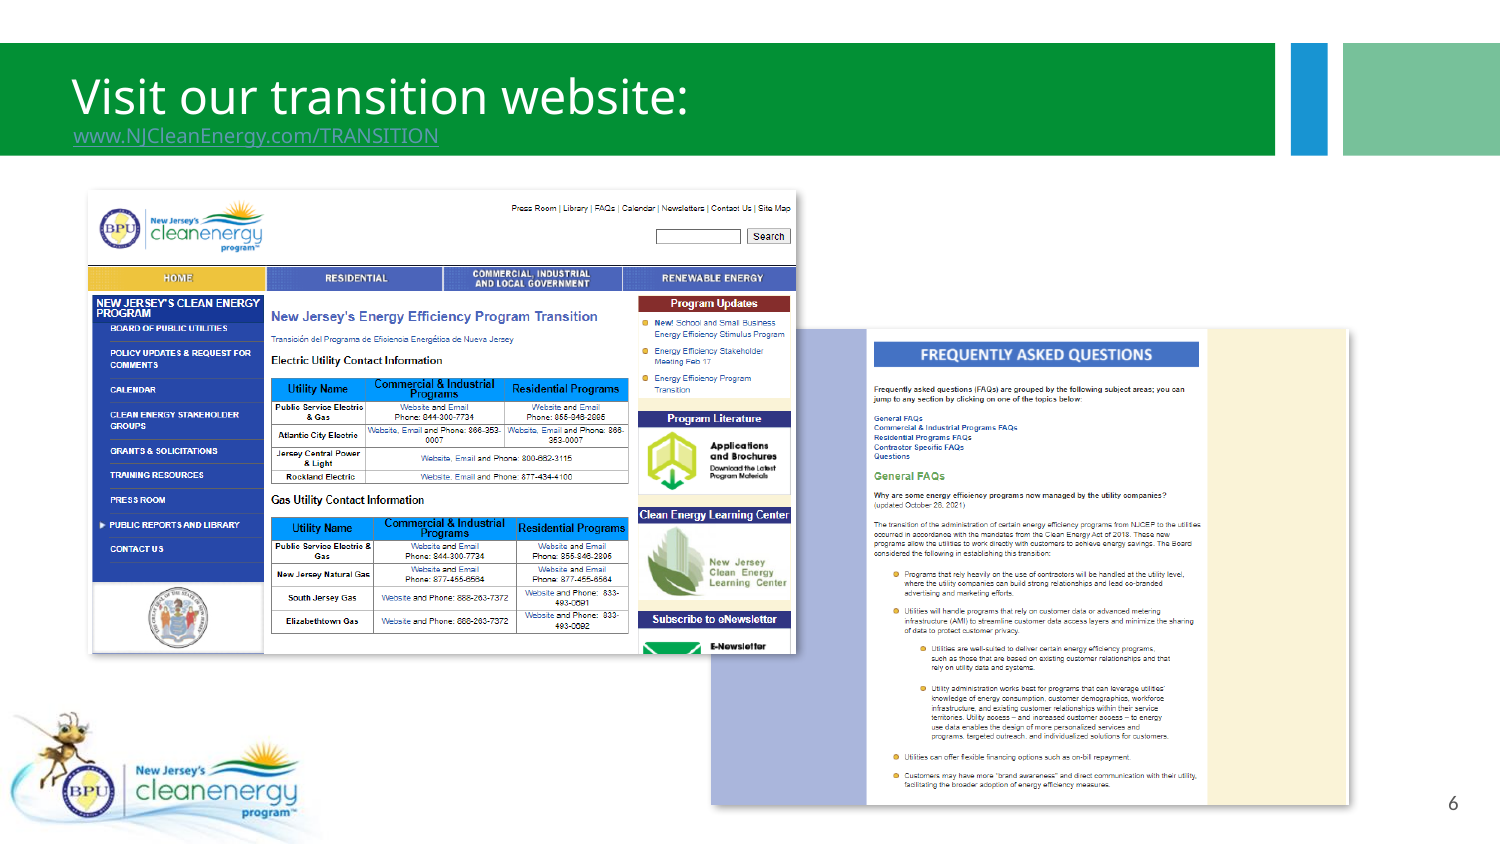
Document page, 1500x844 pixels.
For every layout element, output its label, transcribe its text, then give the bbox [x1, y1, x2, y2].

picture [0, 0, 1500, 844]
title Visit our transition website: [0, 43, 959, 156]
text_box www.NJCleanEnergy.com/TRANSITION [58, 116, 986, 159]
slide_number 6 [1135, 782, 1474, 827]
